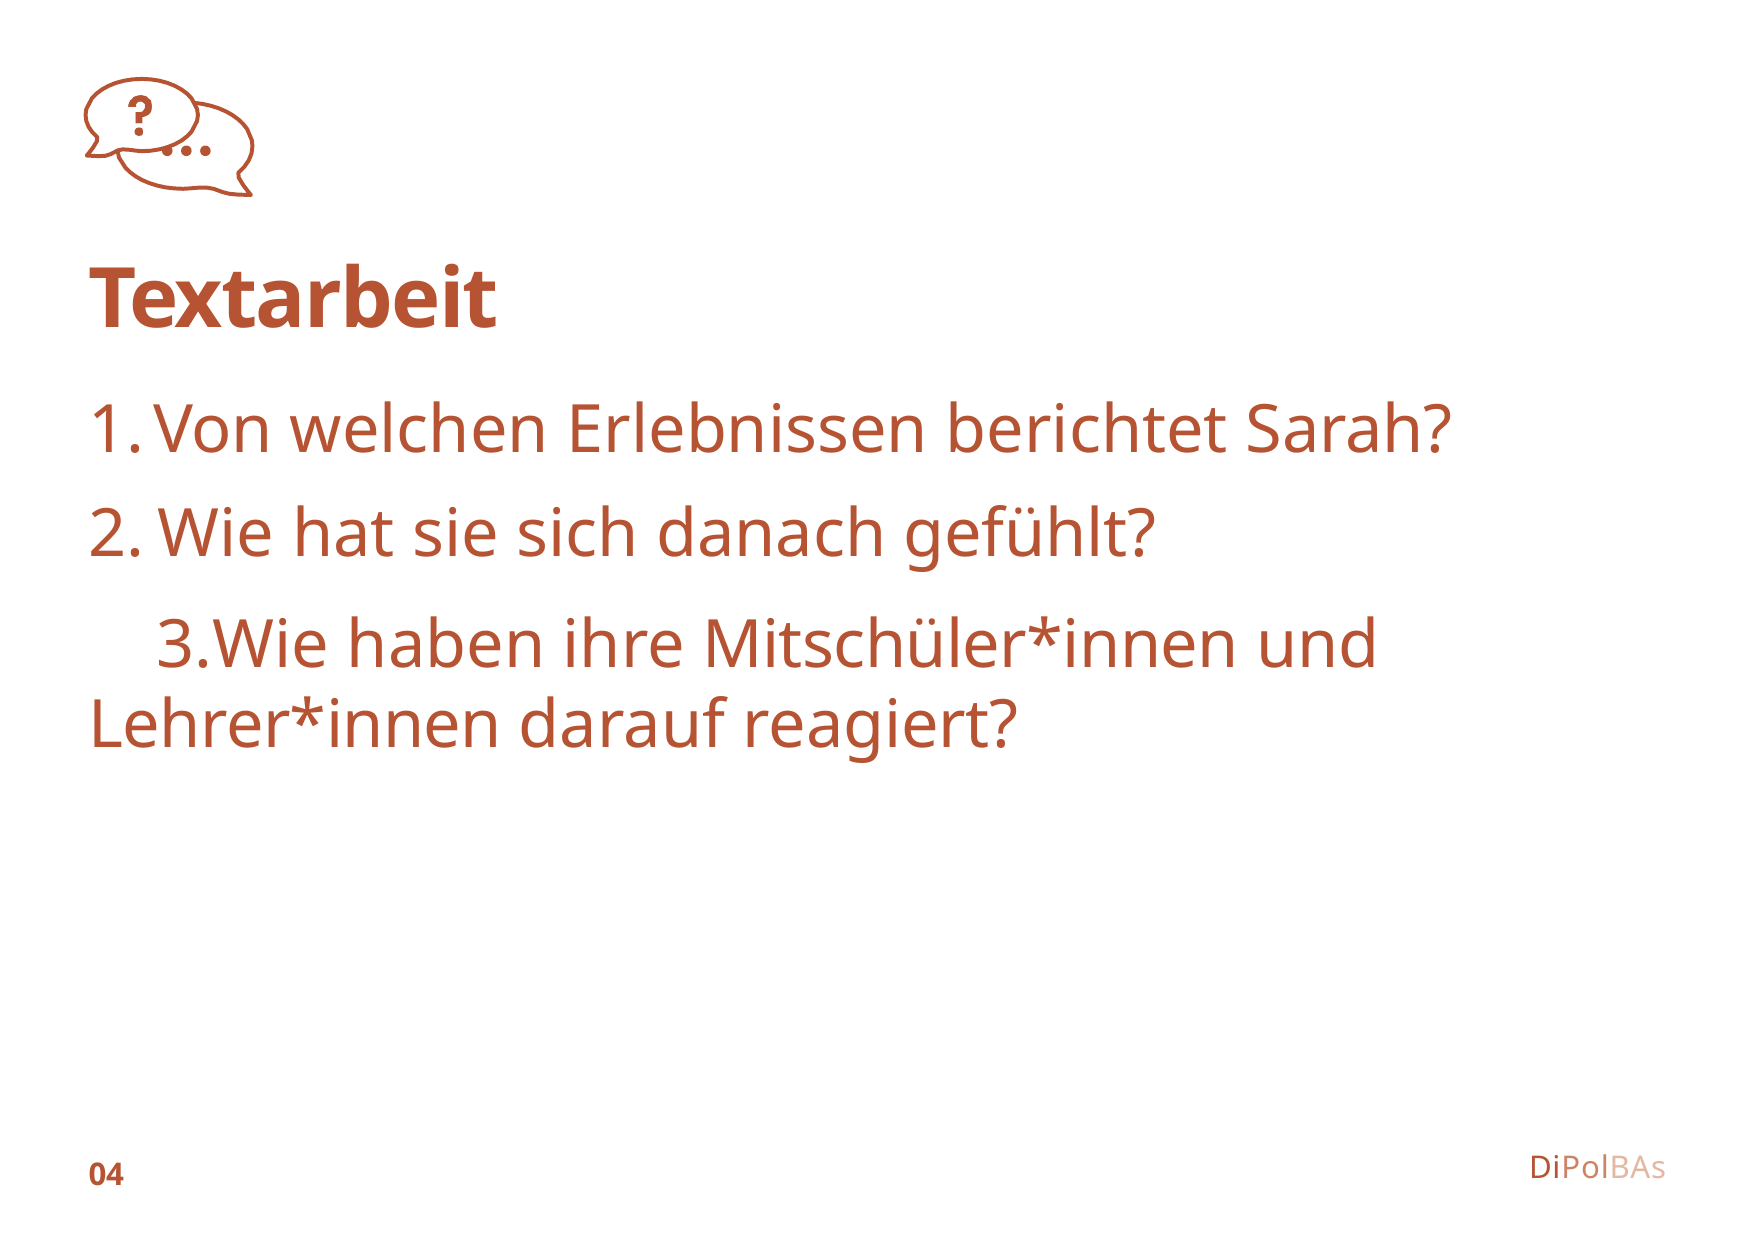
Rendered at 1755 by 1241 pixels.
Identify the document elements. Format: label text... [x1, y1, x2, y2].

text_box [83, 76, 255, 198]
text_box 04 [86, 1149, 129, 1192]
footer DiPolBAs [1527, 1147, 1669, 1241]
title Textarbeit [86, 241, 619, 359]
text_box Von welchen Erlebnissen berichtet Sarah? Wie hat sie sich danach gefühlt? Wie haben ihre Mitschüler*innen und Lehrer*innen darauf reagiert? [86, 359, 1496, 761]
